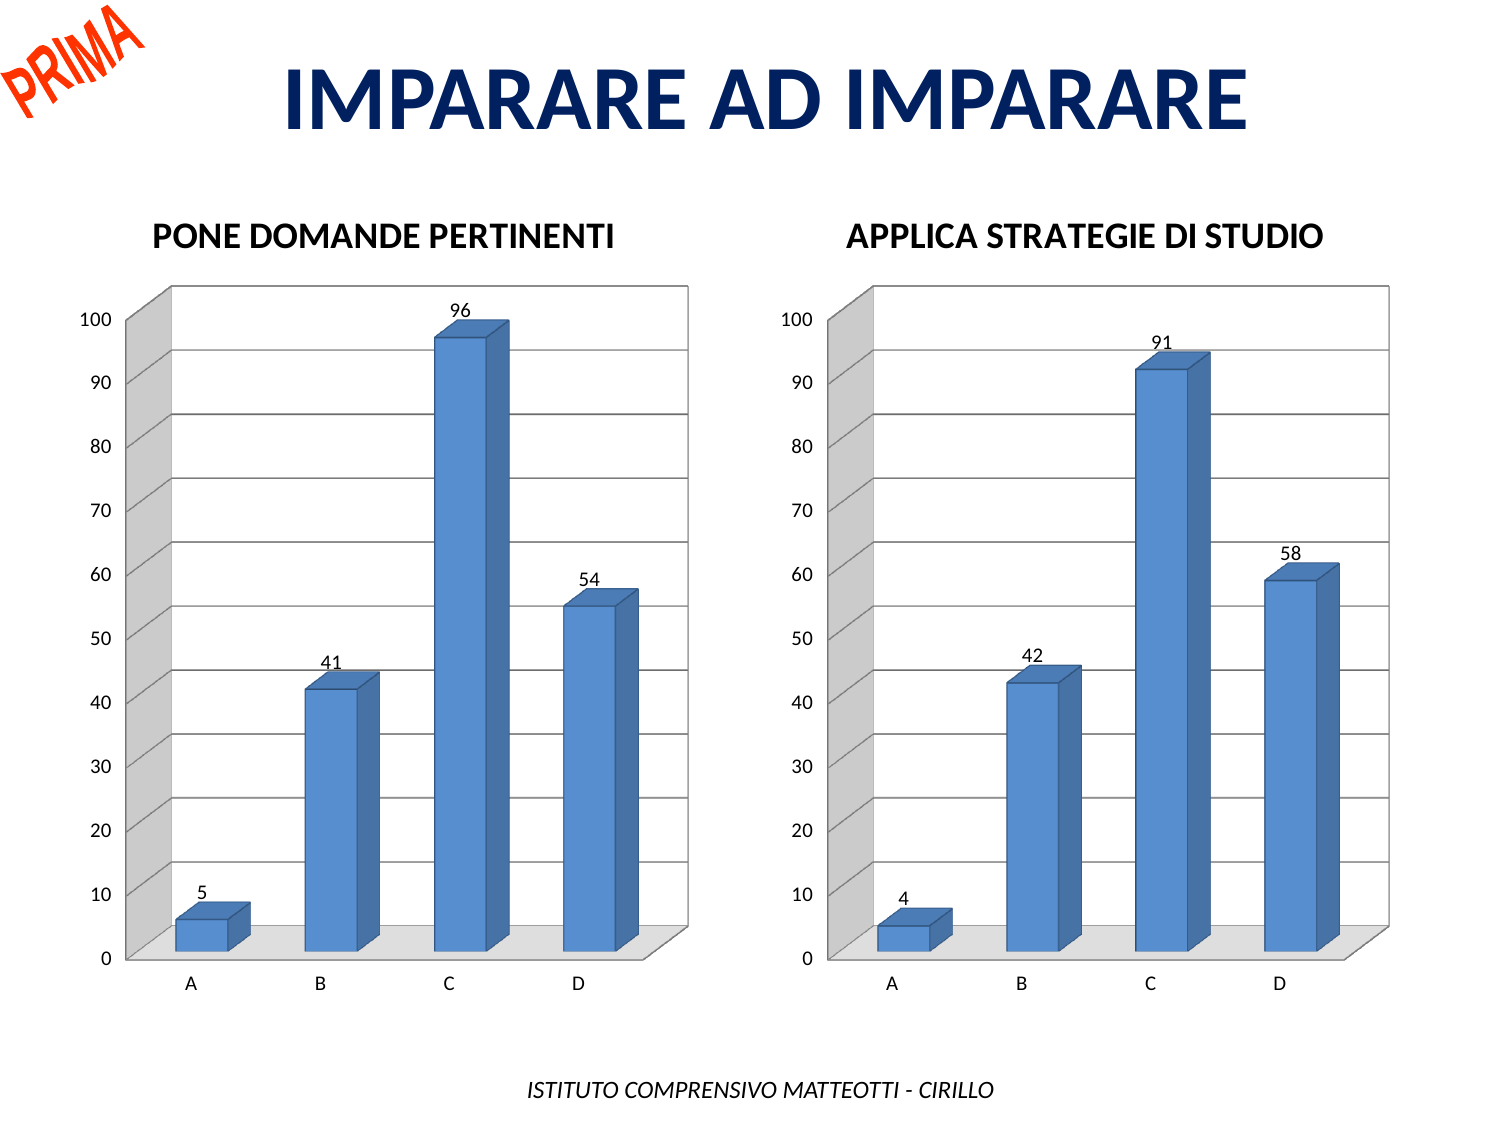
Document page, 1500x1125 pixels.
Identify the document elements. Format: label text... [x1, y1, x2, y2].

text_box ISTITUTO COMPRENSIVO MATTEOTTI - CIRILLO [506, 1066, 1016, 1112]
chart [64, 184, 703, 1012]
chart [766, 184, 1405, 1012]
text_box Imparare ad imparare [206, 30, 1326, 156]
